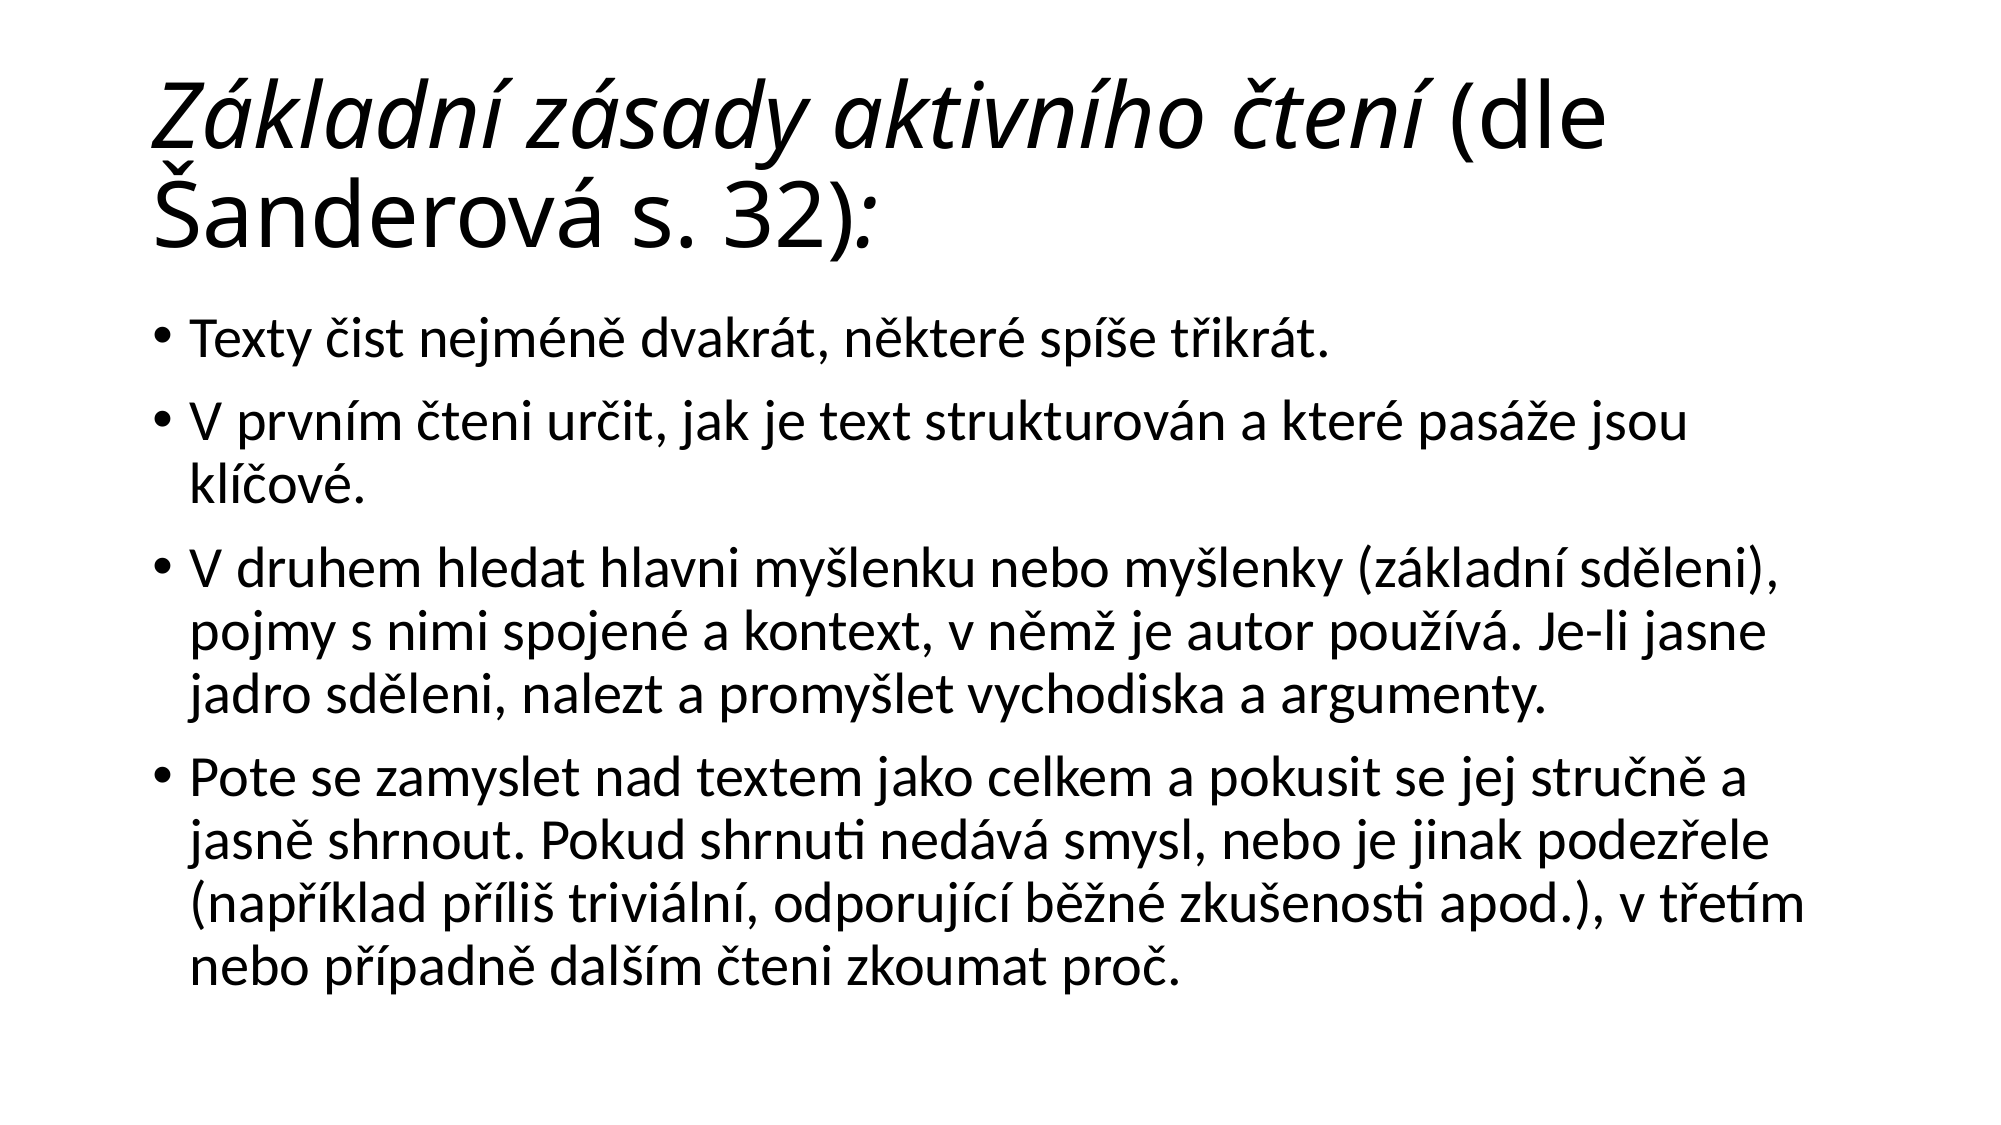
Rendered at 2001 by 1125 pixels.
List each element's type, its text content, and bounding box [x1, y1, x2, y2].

list Texty čist nejméně dvakrát, některé spíše třikrát. V prvním čteni určit, jak je text strukturován a které pasáže jsou klíčové. V druhem hledat hlavni myšlenku nebo myšlenky (základní sděleni), pojmy s nimi spojené a kontext, v němž je autor používá. Je-li jasne jadro sděleni, nalezt a promyšlet vychodiska a argumenty. Pote se zamyslet nad textem jako celkem a pokusit se jej stručně a jasně shrnout. Pokud shrnuti nedává smysl, nebo je jinak podezřele (například příliš triviální, odporující běžné zkušenosti apod.), v třetím nebo případně dalším čteni zkoumat proč. [137, 299, 1863, 1014]
title Základní zásady aktivního čtení (dle Šanderová s. 32): [137, 59, 1863, 278]
